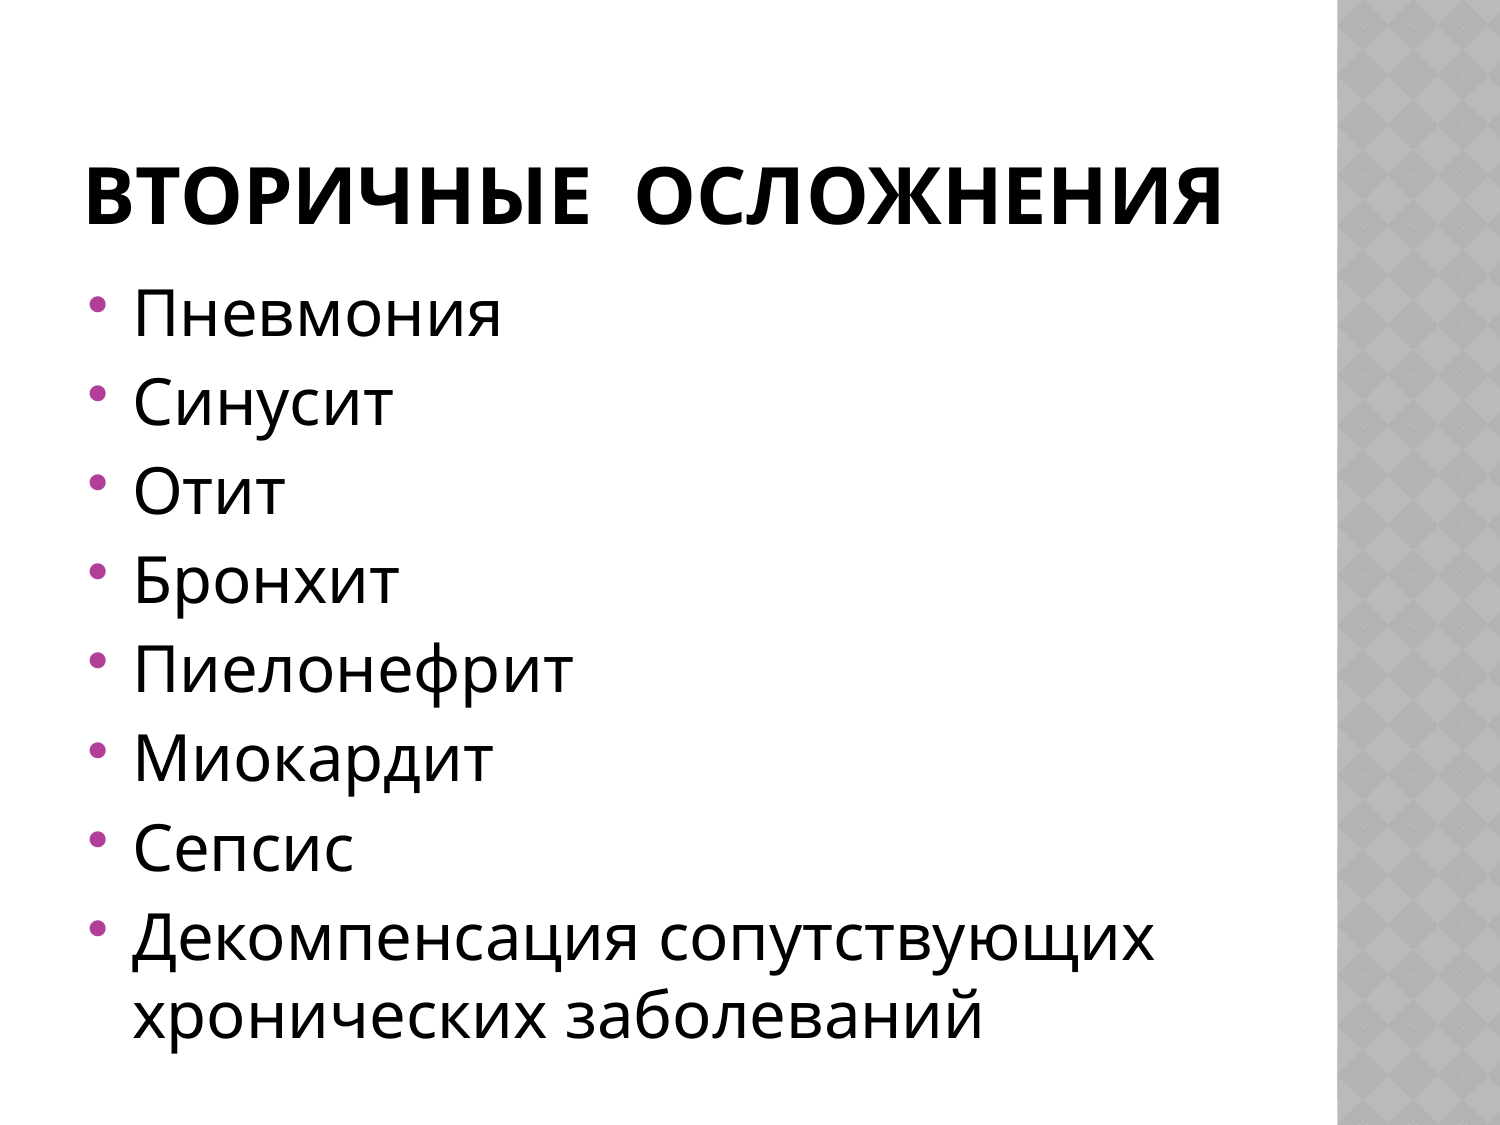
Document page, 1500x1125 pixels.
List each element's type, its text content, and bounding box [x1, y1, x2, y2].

list Пневмония Синусит Отит Бронхит Пиелонефрит Миокардит Сепсис Декомпенсация сопутствующих хронических заболеваний [75, 264, 1263, 1059]
title Вторичные осложнения [75, 52, 1263, 240]
